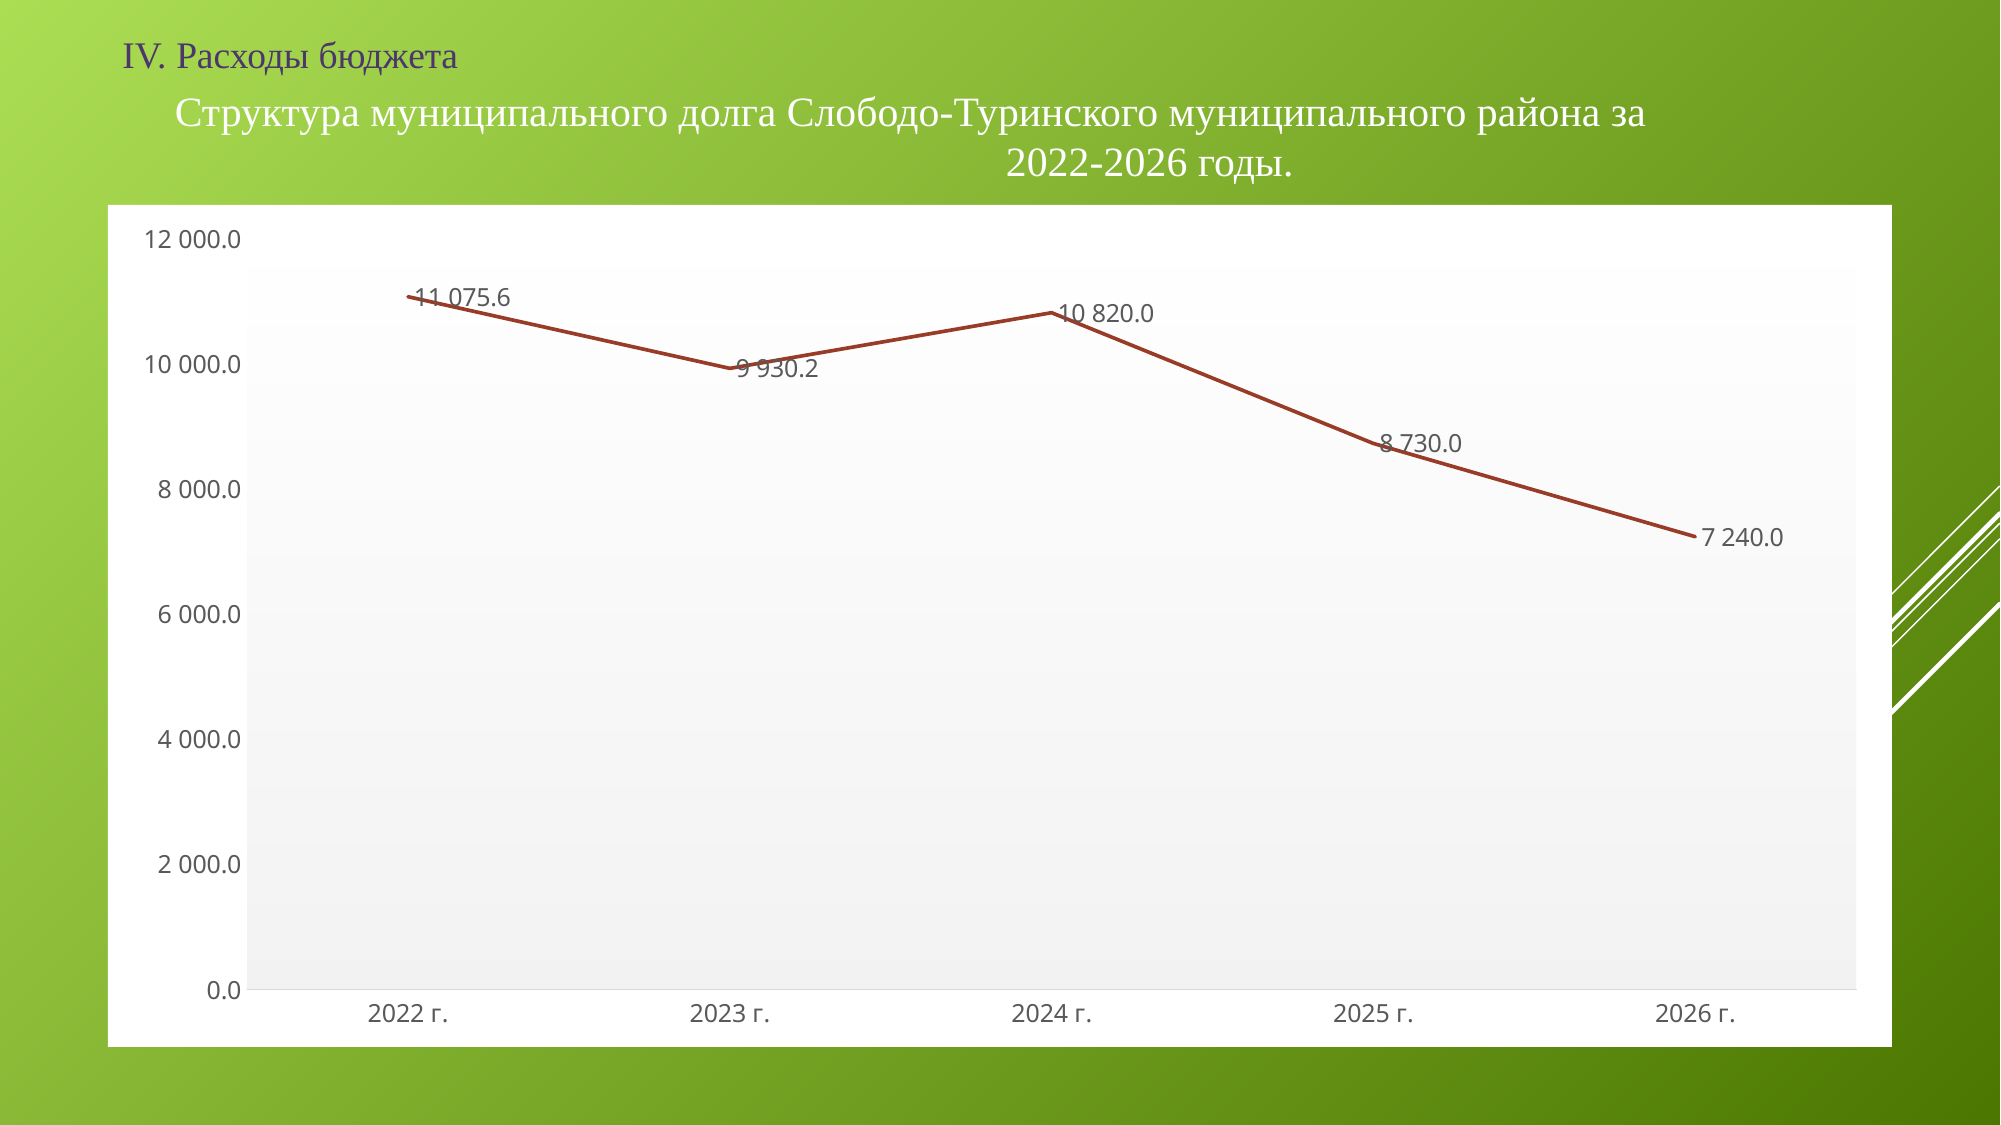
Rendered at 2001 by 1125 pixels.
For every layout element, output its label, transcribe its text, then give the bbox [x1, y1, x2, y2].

chart [107, 204, 1893, 1048]
text_box IV. Расходы бюджета [107, 28, 1892, 77]
text_box Структура муниципального долга Слободо-Туринского муниципального района за 2022-2026 годы. [107, 77, 1892, 204]
